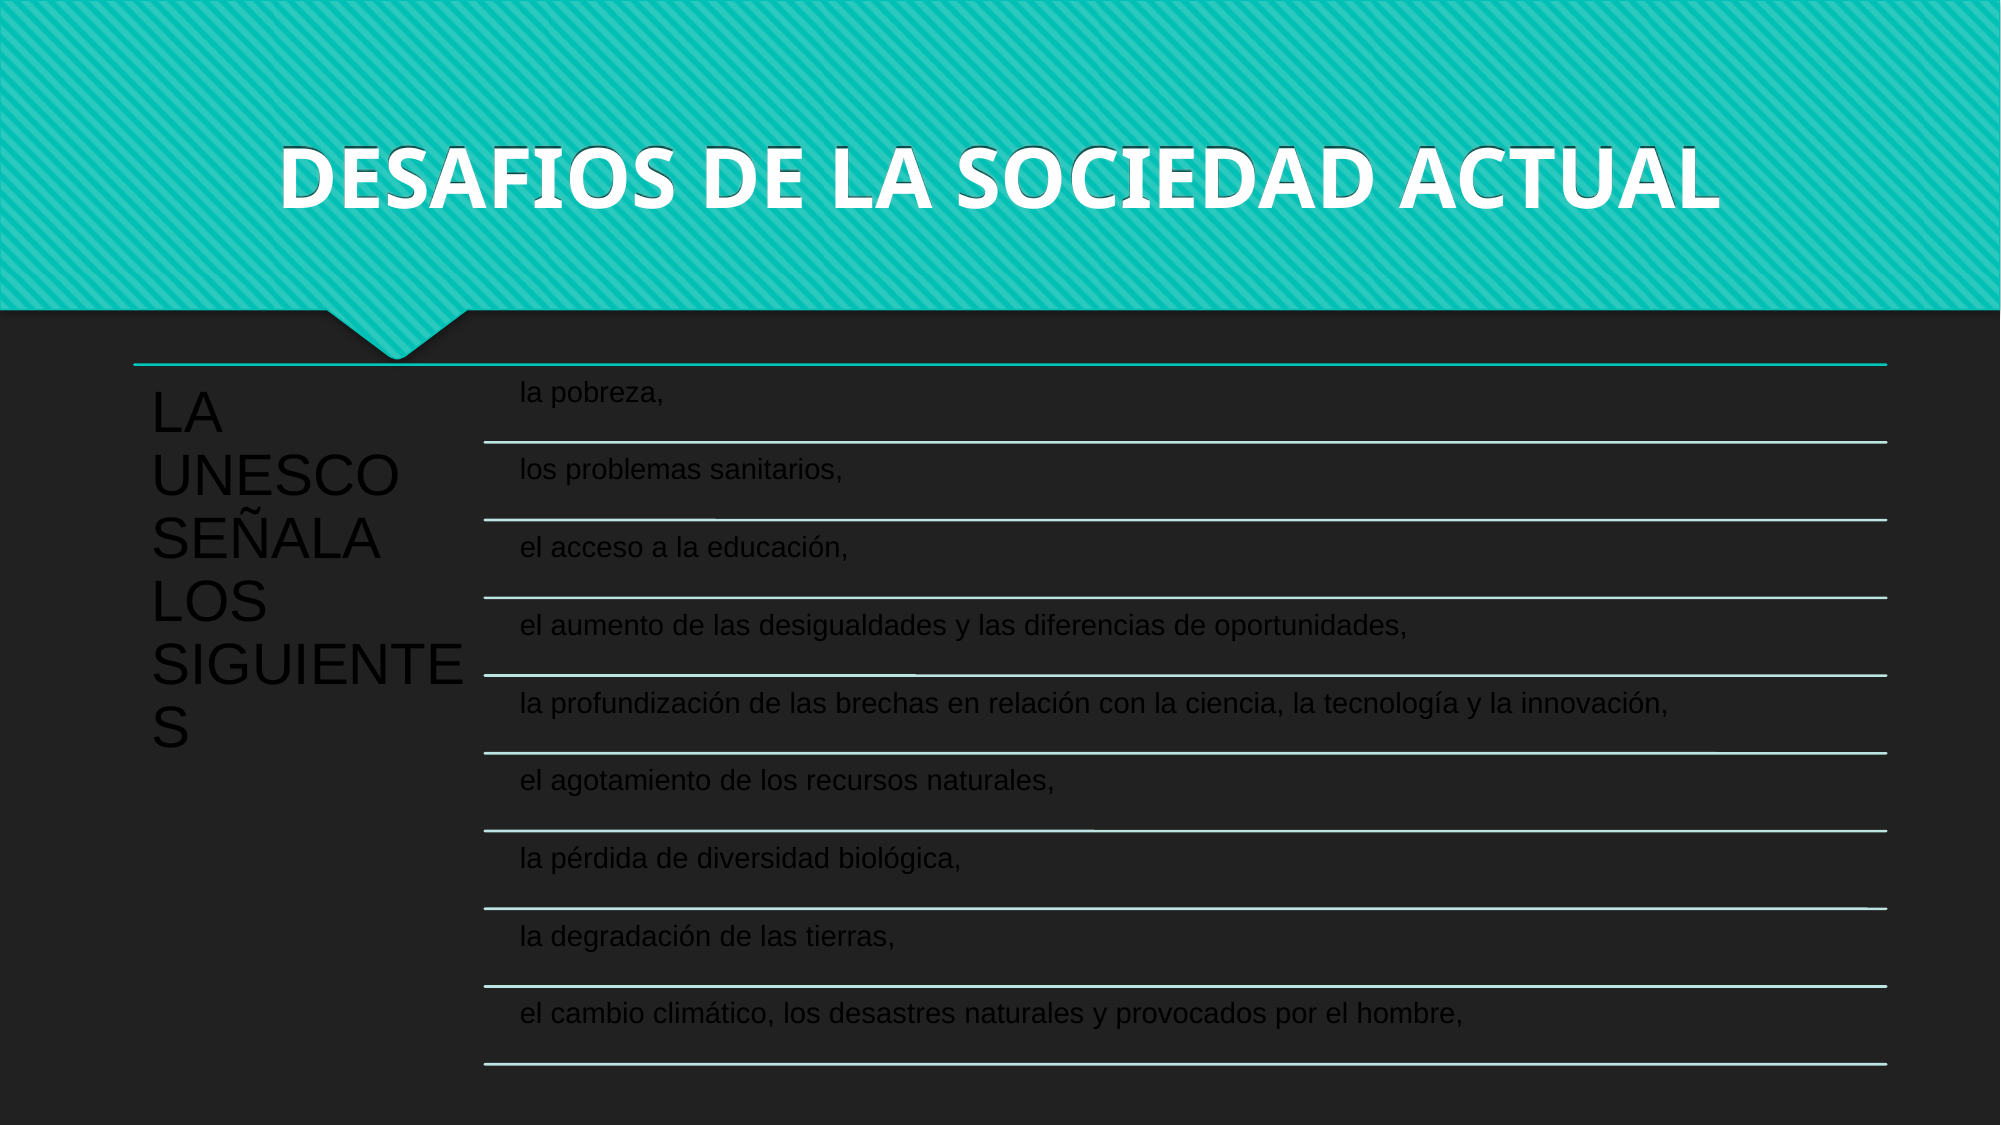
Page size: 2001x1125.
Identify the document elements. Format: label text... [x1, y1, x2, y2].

text_box DESAFIOS DE LA SOCIEDAD ACTUAL [132, 73, 1867, 233]
picture [1, 1, 1999, 357]
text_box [134, 364, 1887, 1069]
